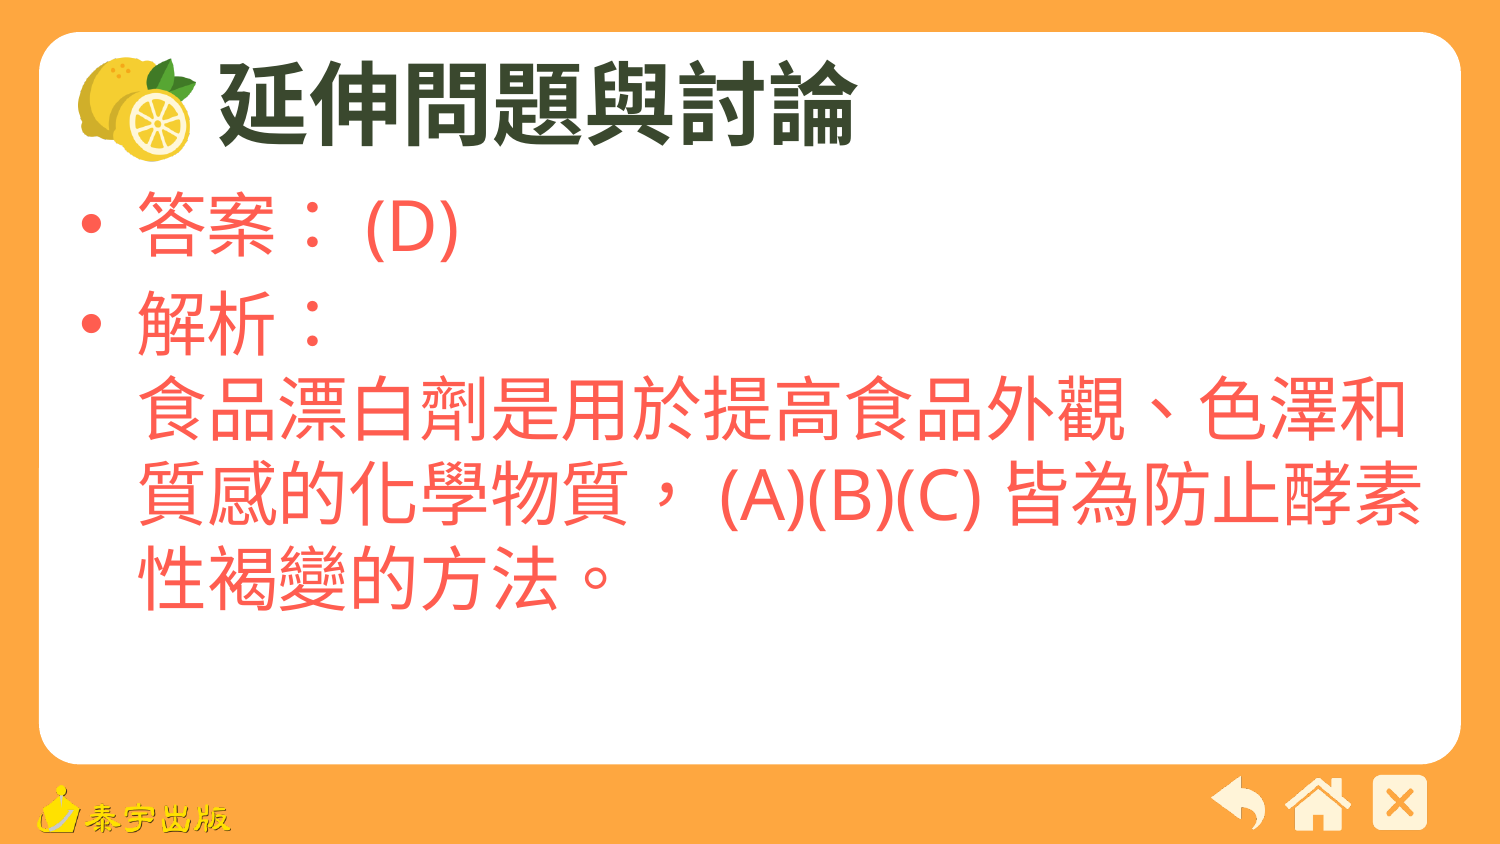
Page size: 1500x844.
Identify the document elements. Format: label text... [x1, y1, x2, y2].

picture [78, 50, 196, 168]
picture [1211, 775, 1265, 830]
picture [37, 785, 231, 833]
list 答案：(D) 解析： 食品漂白劑是用於提高食品外觀、色澤和質感的化學物質，(A)(B)(C)皆為防止酵素性褐變的方法。 [64, 173, 1453, 753]
picture [1367, 769, 1432, 835]
picture [1285, 771, 1351, 837]
title 延伸問題與討論 [202, 37, 1453, 168]
